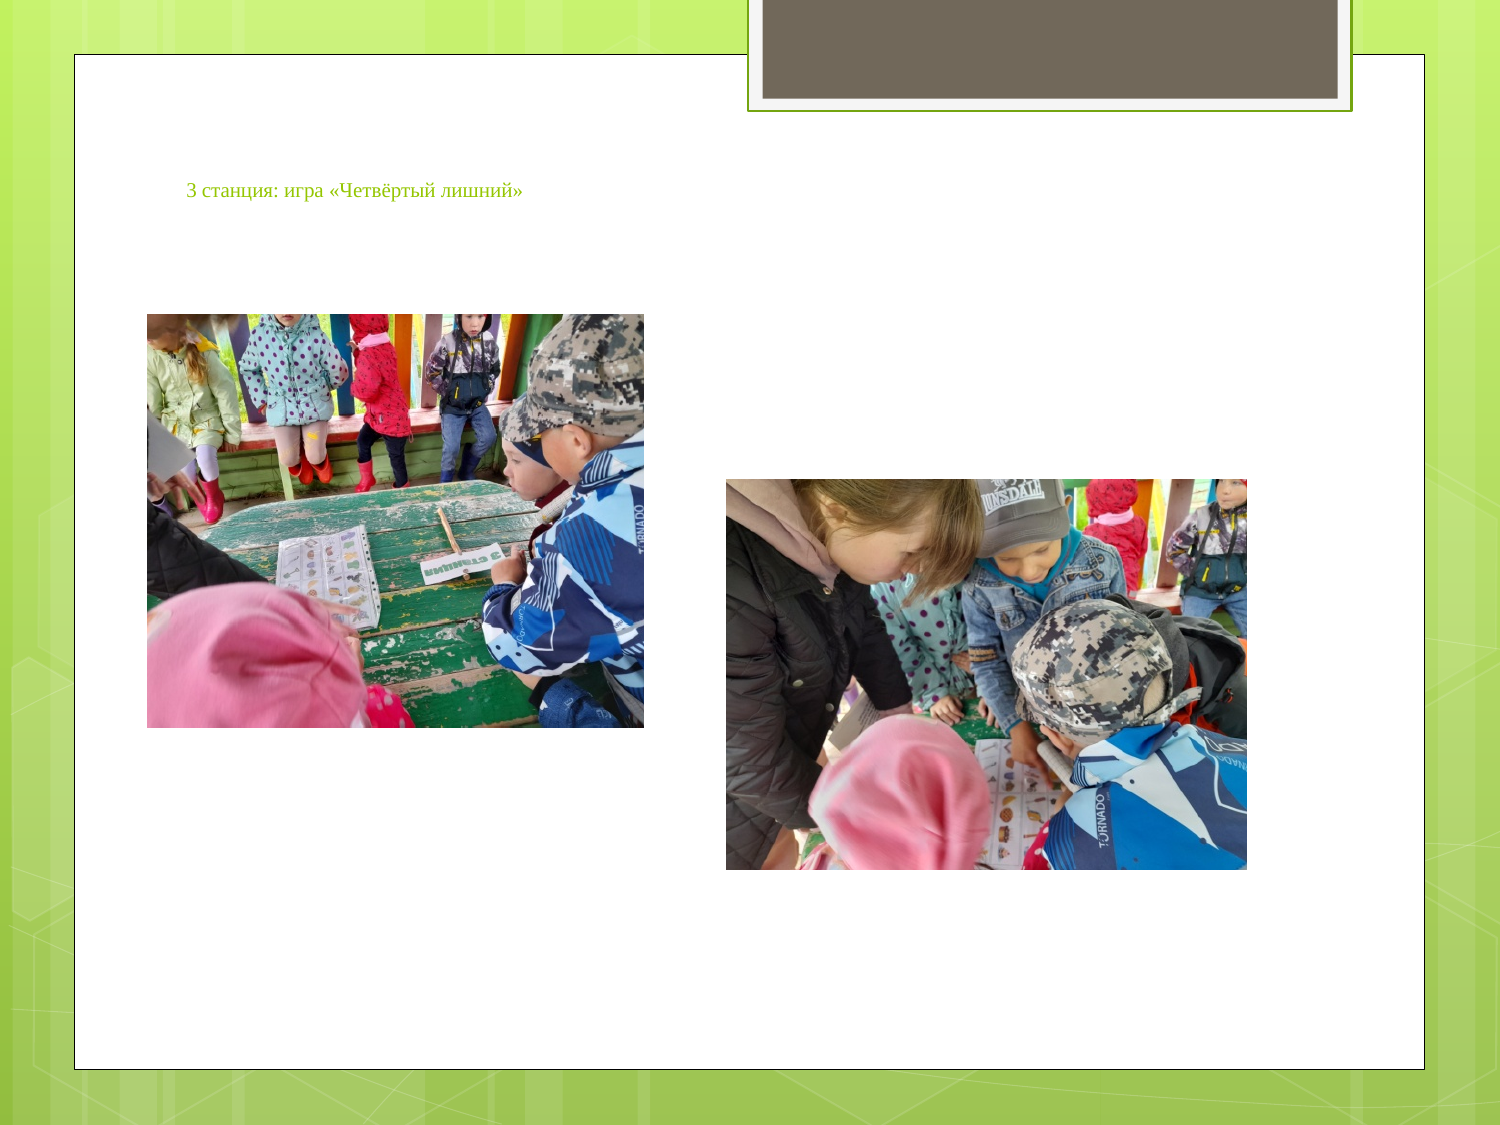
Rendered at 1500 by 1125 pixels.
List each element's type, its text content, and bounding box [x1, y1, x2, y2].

picture [726, 479, 1247, 870]
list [147, 314, 644, 729]
title 3 станция: игра «Четвёртый лишний» [171, 168, 1324, 256]
